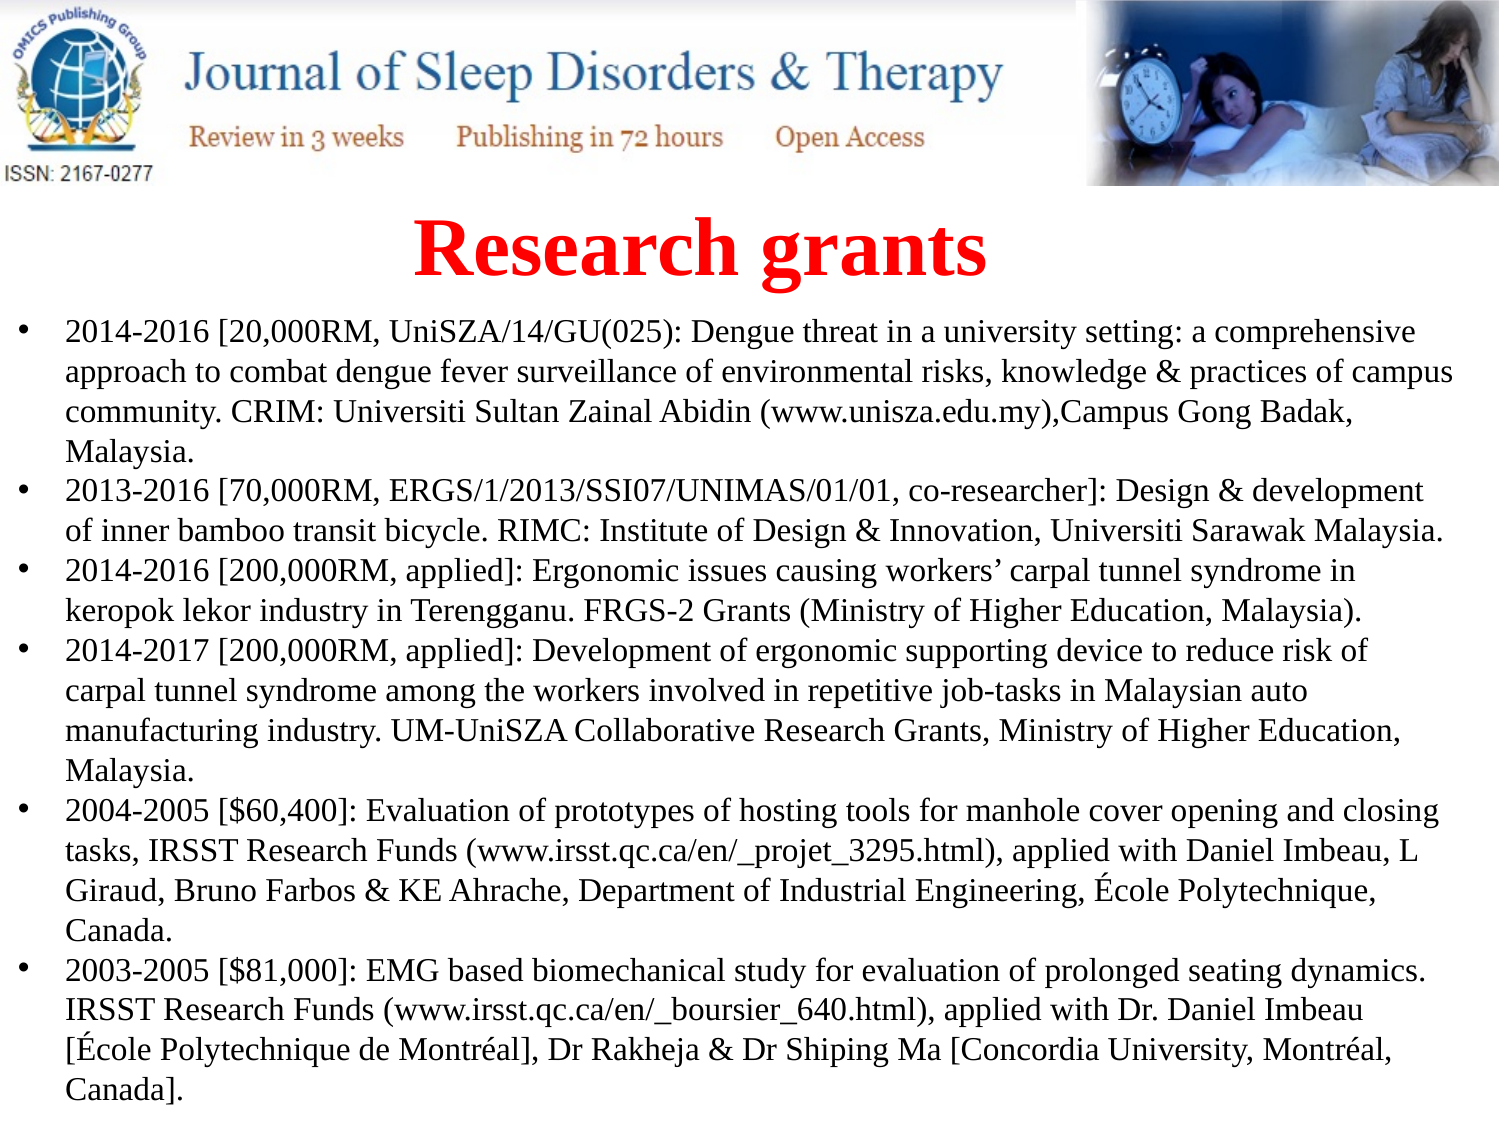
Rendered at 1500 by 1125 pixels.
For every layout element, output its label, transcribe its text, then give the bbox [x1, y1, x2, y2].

picture [0, 0, 1500, 187]
text_box Research grants [398, 196, 1004, 300]
text_box 2014-2016 [20,000RM, UniSZA/14/GU(025): Dengue threat in a university setting: a comprehensive approach to combat dengue fever surveillance of environmental risks, knowledge & practices of campus community. CRIM: Universiti Sultan Zainal Abidin (www.unisza.edu.my),Campus Gong Badak, Malaysia. 2013-2016 [70,000RM, ERGS/1/2013/SSI07/UNIMAS/01/01, co-researcher]: Design & development of inner bamboo transit bicycle. RIMC: Institute of Design & Innovation, Universiti Sarawak Malaysia. 2014-2016 [200,000RM, applied]: Ergonomic issues causing workers’ carpal tunnel syndrome in keropok lekor industry in Terengganu. FRGS-2 Grants (Ministry of Higher Education, Malaysia). 2014-2017 [200,000RM, applied]: Development of ergonomic supporting device to reduce risk of carpal tunnel syndrome among the workers involved in repetitive job-tasks in Malaysian auto manufacturing industry. UM-UniSZA Collaborative Research Grants, Ministry of Higher Education, Malaysia. 2004-2005 [$60,400]: Evaluation of prototypes of hosting tools for manhole cover opening and closing tasks, IRSST Research Funds (www.irsst.qc.ca/en/_projet_3295.html), applied with Daniel Imbeau, L Giraud, Bruno Farbos & KE Ahrache, Department of Industrial Engineering, École Polytechnique, Canada. 2003-2005 [$81,000]: EMG based biomechanical study for evaluation of prolonged seating dynamics. IRSST Research Funds (www.irsst.qc.ca/en/_boursier_640.html), applied with Dr. Daniel Imbeau [École Polytechnique de Montréal], Dr Rakheja & Dr Shiping Ma [Concordia University, Montréal, Canada]. [3, 261, 1474, 1115]
